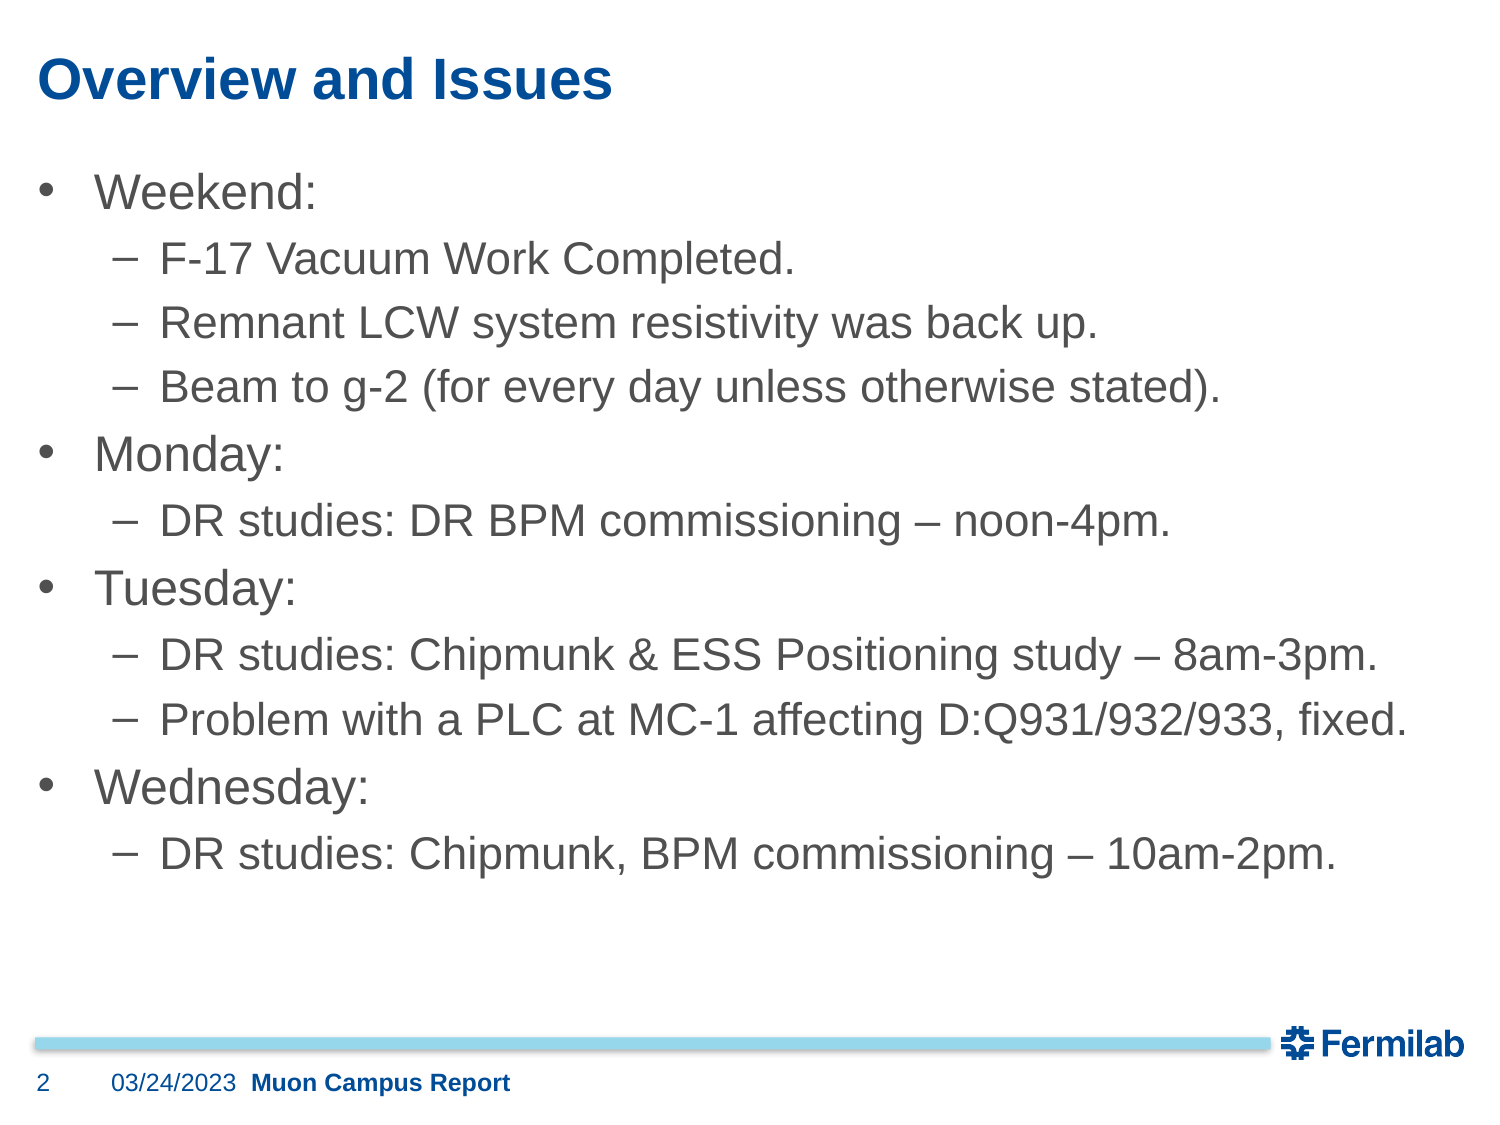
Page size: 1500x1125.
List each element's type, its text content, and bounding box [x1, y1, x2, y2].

list Weekend: F-17 Vacuum Work Completed. Remnant LCW system resistivity was back up. Beam to g-2 (for every day unless otherwise stated). Monday: DR studies: DR BPM commissioning – noon-4pm. Tuesday: DR studies: Chipmunk & ESS Positioning study – 8am-3pm. Problem with a PLC at MC-1 affecting D:Q931/932/933, fixed. Wednesday: DR studies: Chipmunk, BPM commissioning – 10am-2pm. [37, 159, 1461, 990]
slide_number 2 [36, 1066, 105, 1106]
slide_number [111, 1066, 242, 1107]
title Overview and Issues [37, 41, 1463, 112]
picture [1281, 1026, 1464, 1060]
footer Muon Campus Report [251, 1066, 1279, 1107]
